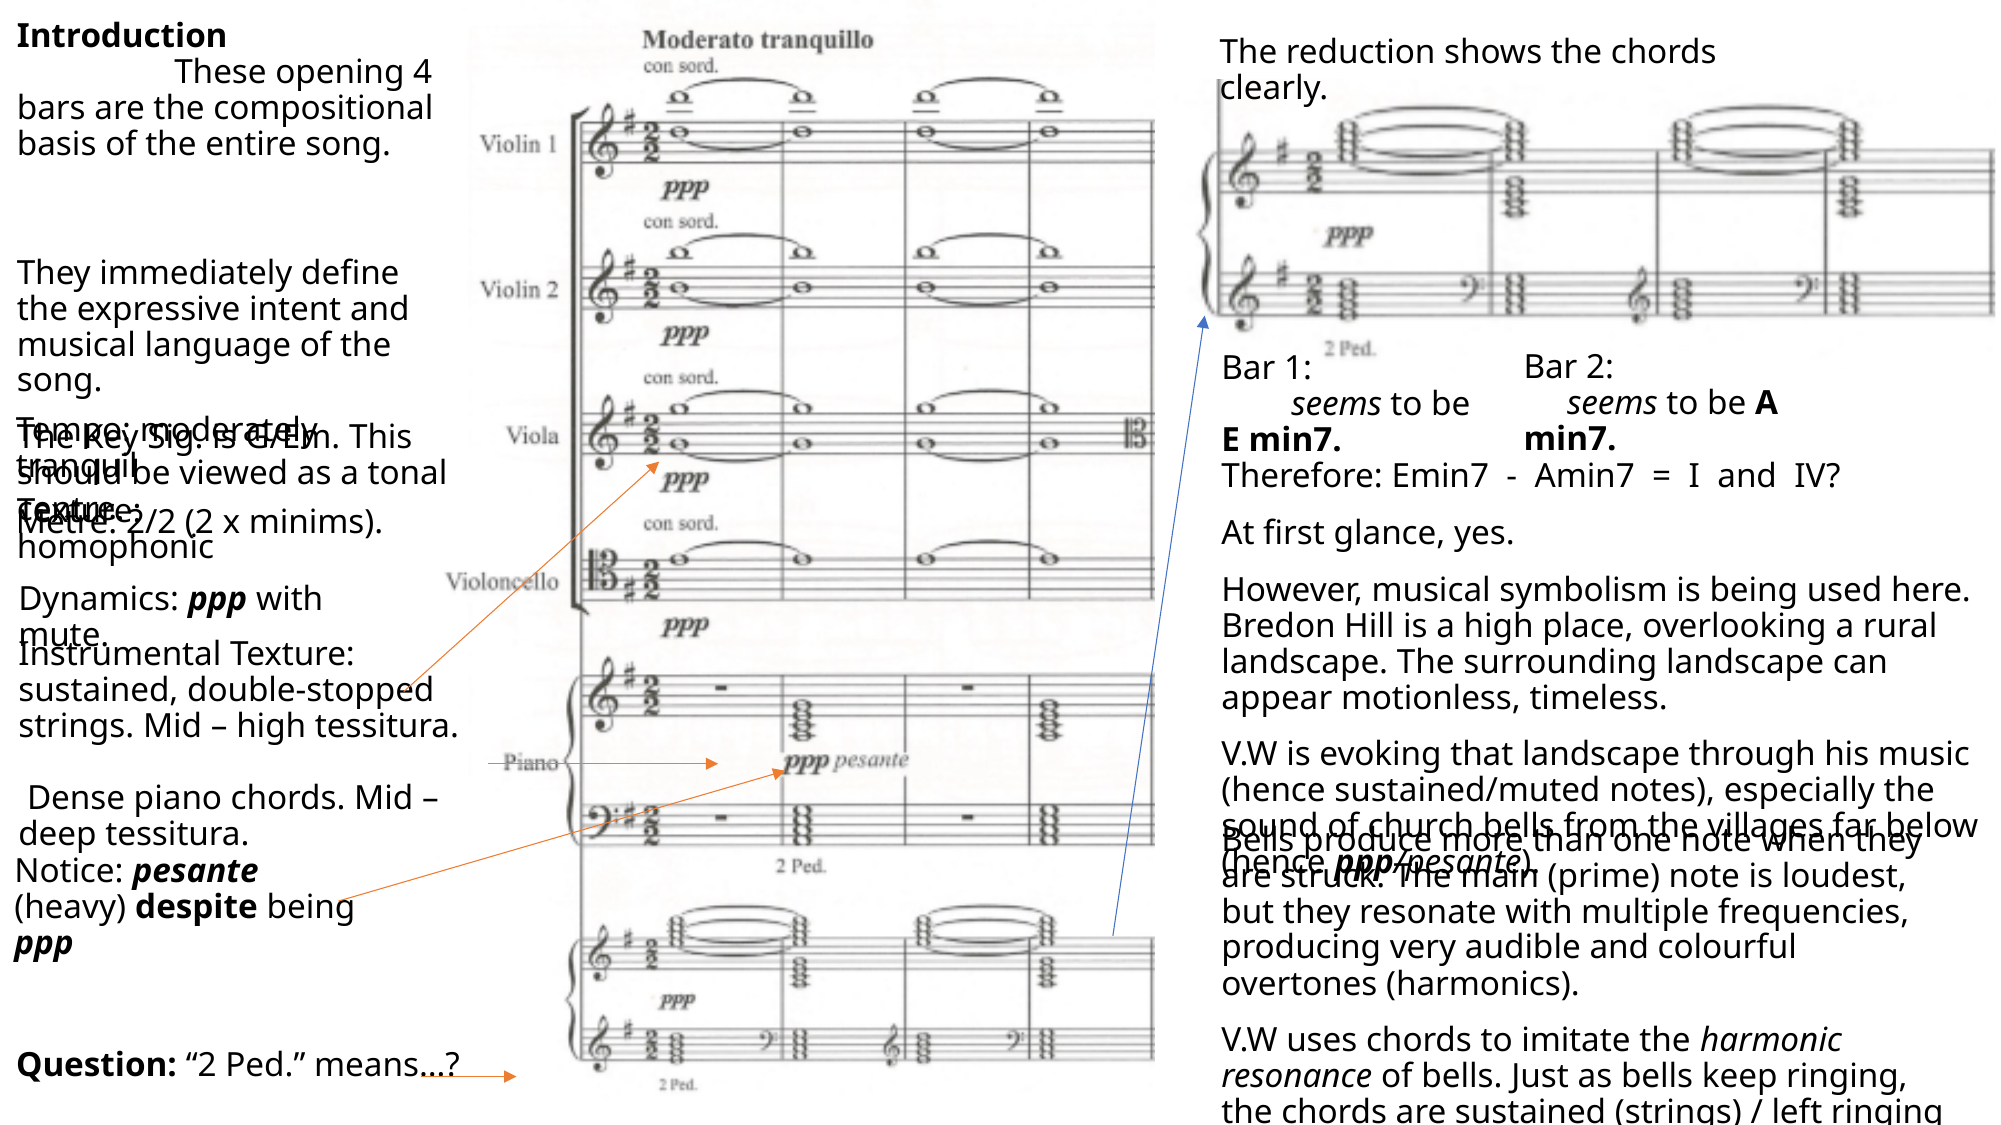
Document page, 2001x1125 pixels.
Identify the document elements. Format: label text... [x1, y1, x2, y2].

text_box Bells produce more than one note when they are struck. The main (prime) note is loudest, but they resonate with multiple frequencies, producing very audible and colourful overtones (harmonics). V.W uses chords to imitate the harmonic resonance of bells. Just as bells keep ringing, the chords are sustained (strings) / left ringing (piano). [1206, 815, 1970, 1098]
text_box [403, 461, 660, 692]
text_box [338, 770, 786, 902]
text_box Dynamics: ppp with mute. [3, 574, 385, 629]
text_box Bar 1: seems to be E min7. [1206, 371, 1507, 451]
text_box Bar 2: seems to be A min7. [1508, 371, 1859, 451]
text_box Therefore: Emin7 - Amin7 = I and IV? At first glance, yes. However, musical symbolism is being used here. Bredon Hill is a high place, overlooking a rural landscape. The surrounding landscape can appear motionless, timeless. V.W is evoking that landscape through his music (hence sustained/muted notes), especially the sound of church bells from the villages far below (hence ppp/pesante). [1206, 451, 1998, 848]
text_box Introduction These opening 4 bars are the compositional basis of the entire song. They immediately define the expressive intent and musical language of the song. The Key Sig. is G/Em. This should be viewed as a tonal centre. [1, 11, 415, 396]
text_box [1112, 315, 1205, 936]
text_box Instrumental Texture: sustained, double-stopped strings. Mid – high tessitura. Dense piano chords. Mid – deep tessitura. [3, 629, 415, 810]
picture [415, 0, 1155, 1100]
picture [1168, 79, 1996, 371]
text_box Question: “2 Ped.” means…? [1, 1040, 511, 1102]
text_box The reduction shows the chords clearly. [1204, 27, 1776, 79]
text_box Notice: pesante (heavy) despite being ppp [0, 846, 394, 935]
text_box Tempo: moderately tranquil Metre: 2/2 (2 x minims). [0, 404, 415, 558]
